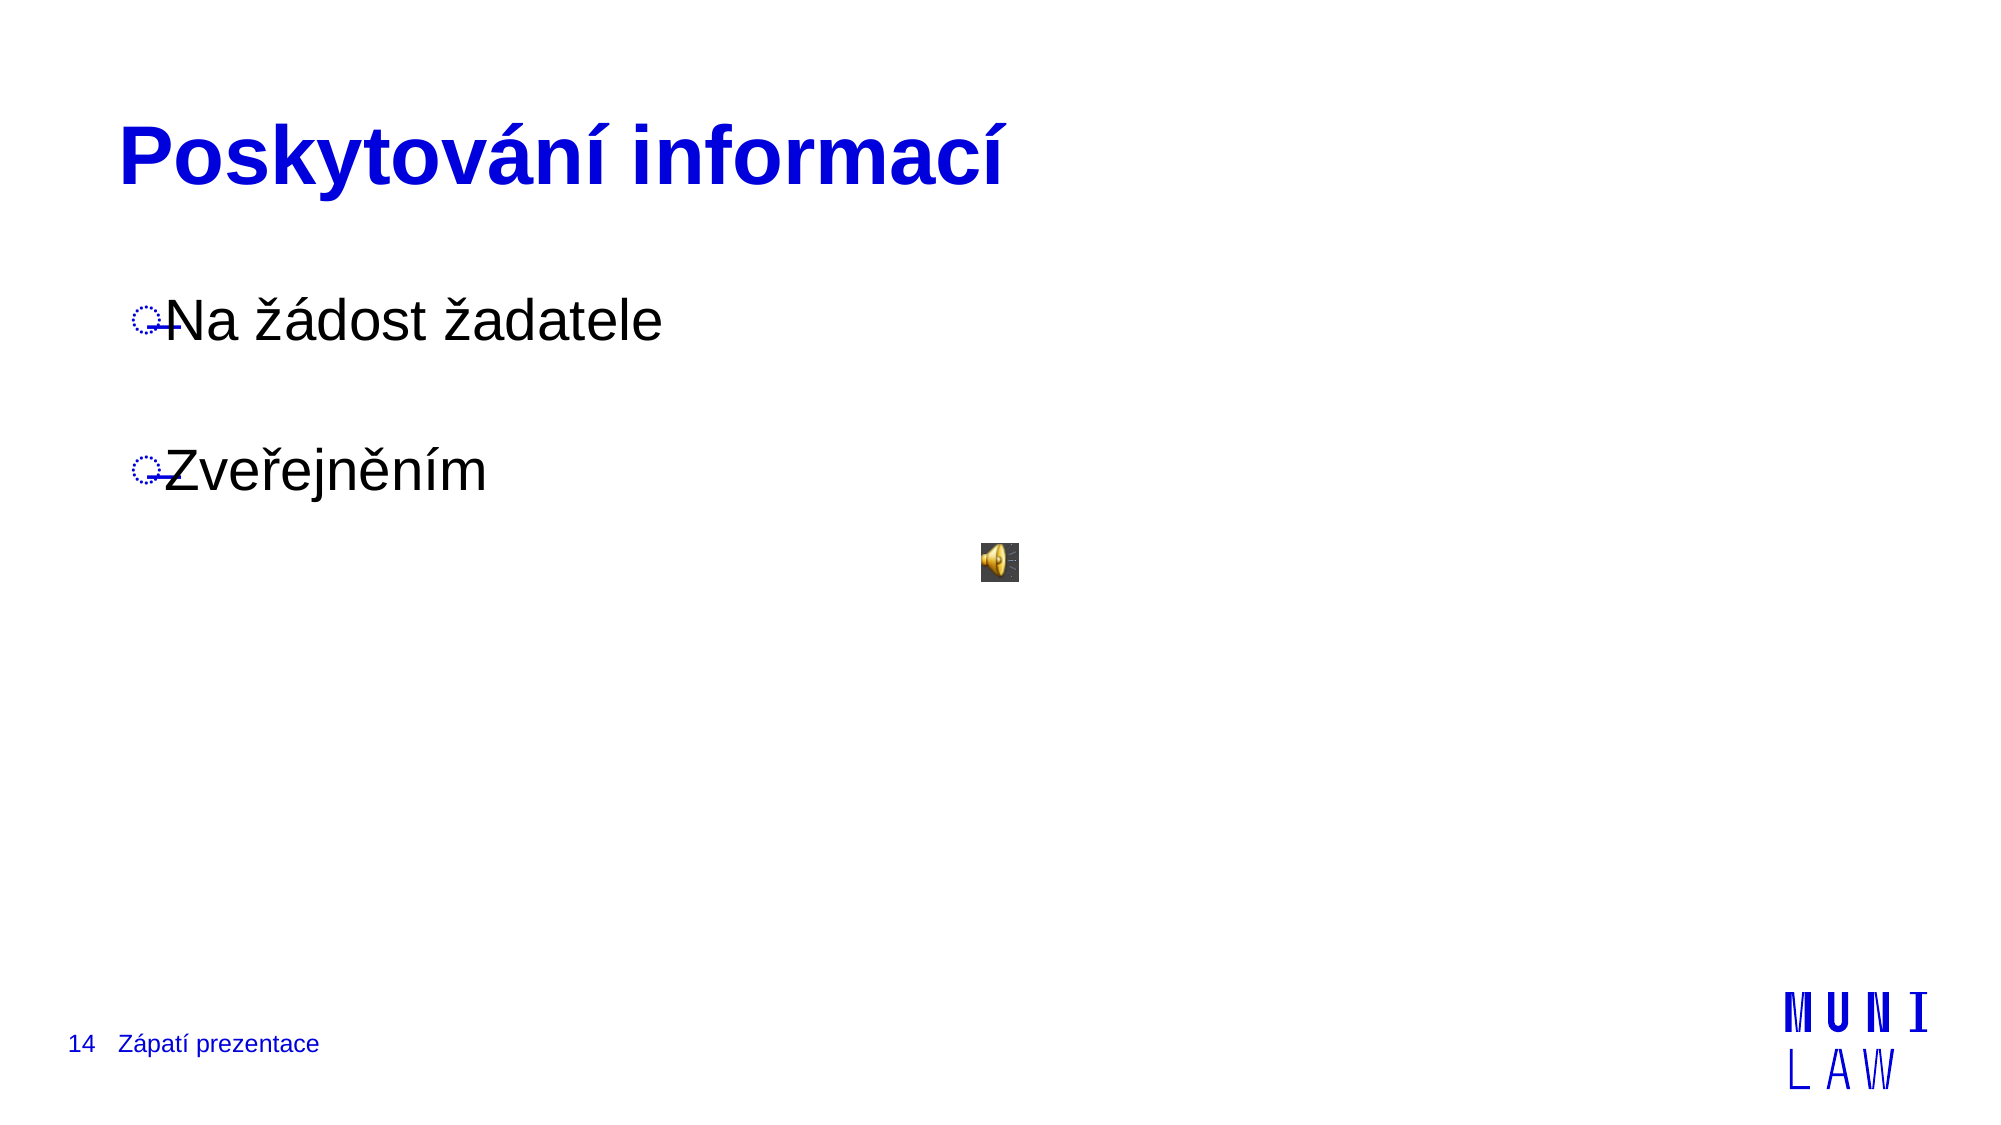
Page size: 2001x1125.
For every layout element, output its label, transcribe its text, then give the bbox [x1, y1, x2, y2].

list Na žádost žadatele Zveřejněním [118, 277, 1883, 957]
footer Zápatí prezentace [118, 1021, 1418, 1063]
picture [979, 542, 1021, 583]
title Poskytování informací [118, 118, 1883, 193]
slide_number 14 [67, 1021, 110, 1063]
